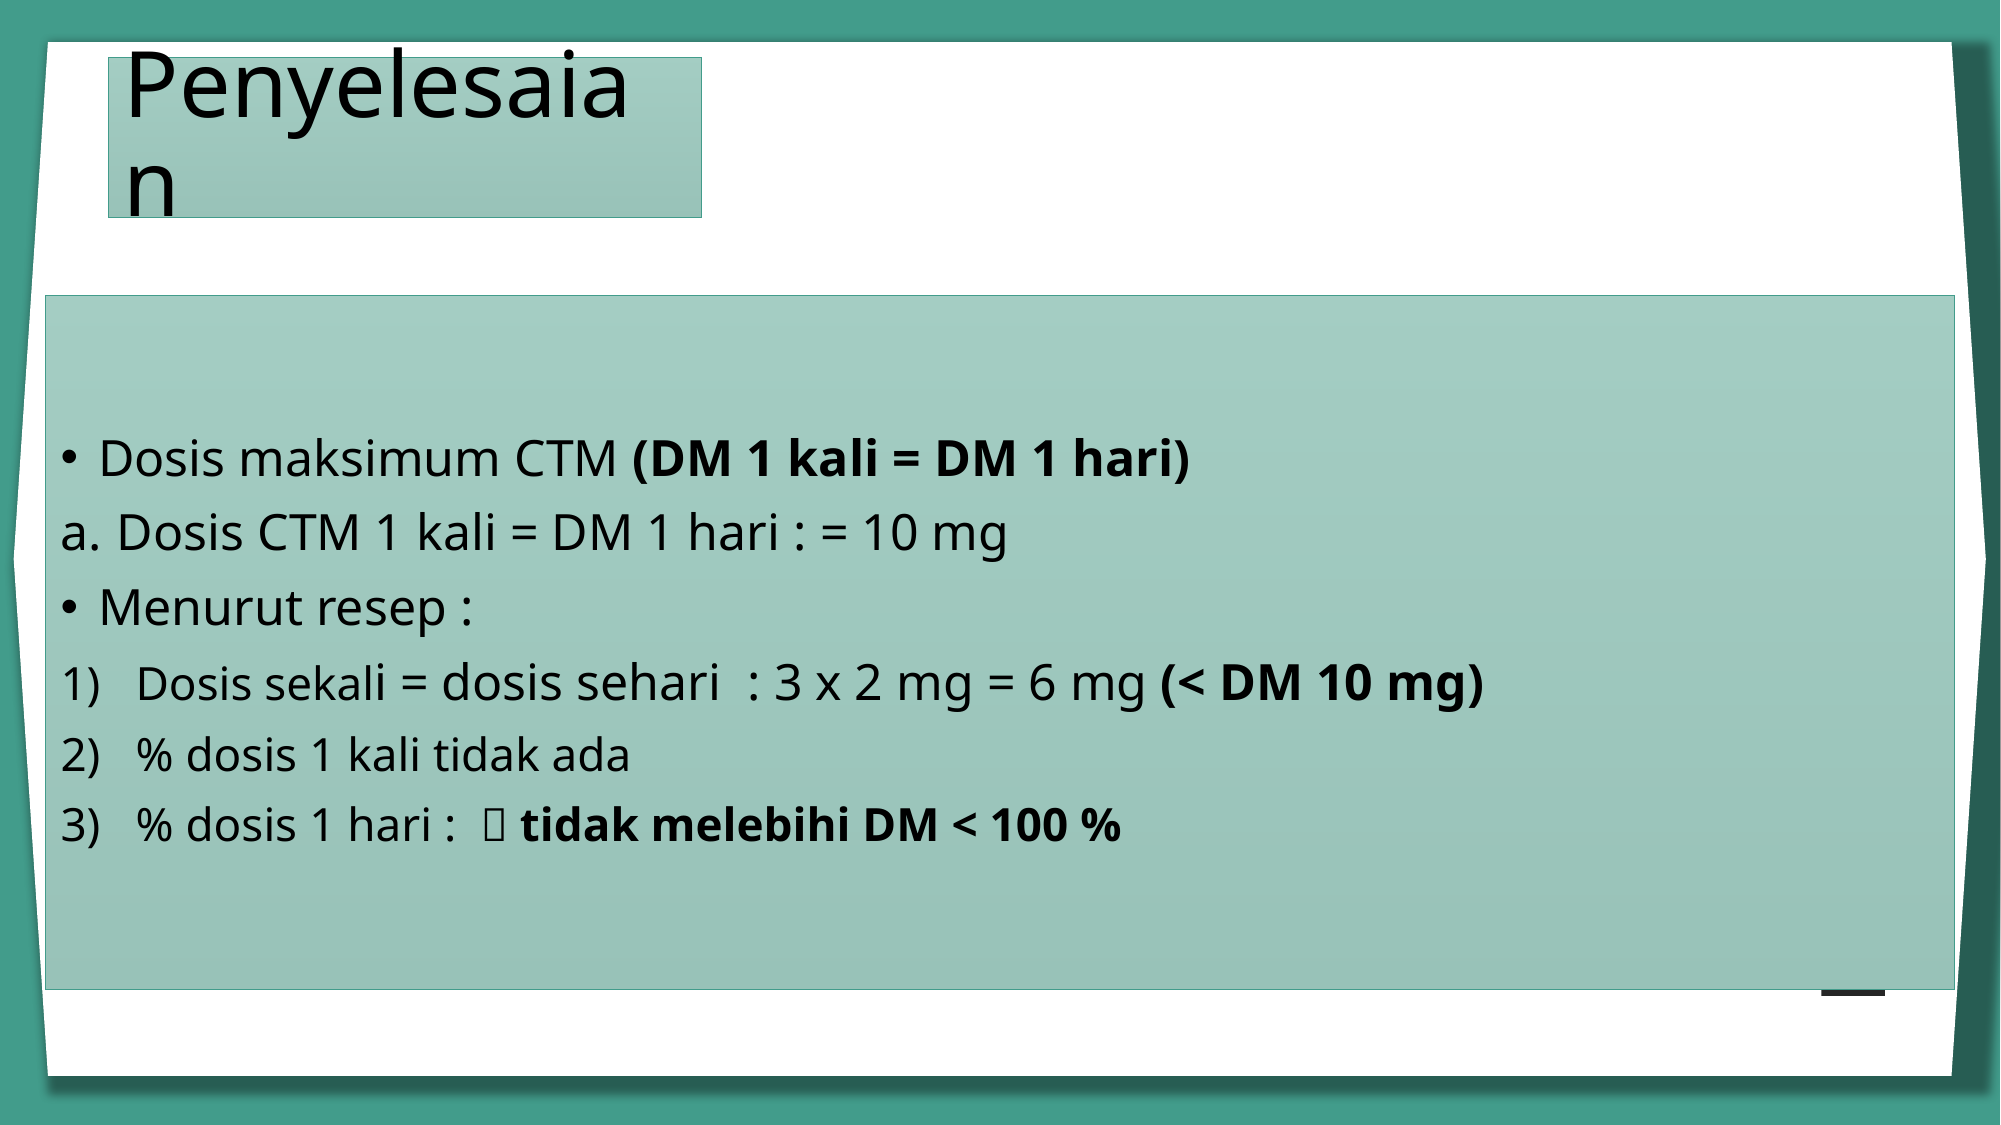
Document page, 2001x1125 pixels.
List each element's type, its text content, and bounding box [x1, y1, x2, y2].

title Penyelesaian [108, 57, 702, 218]
